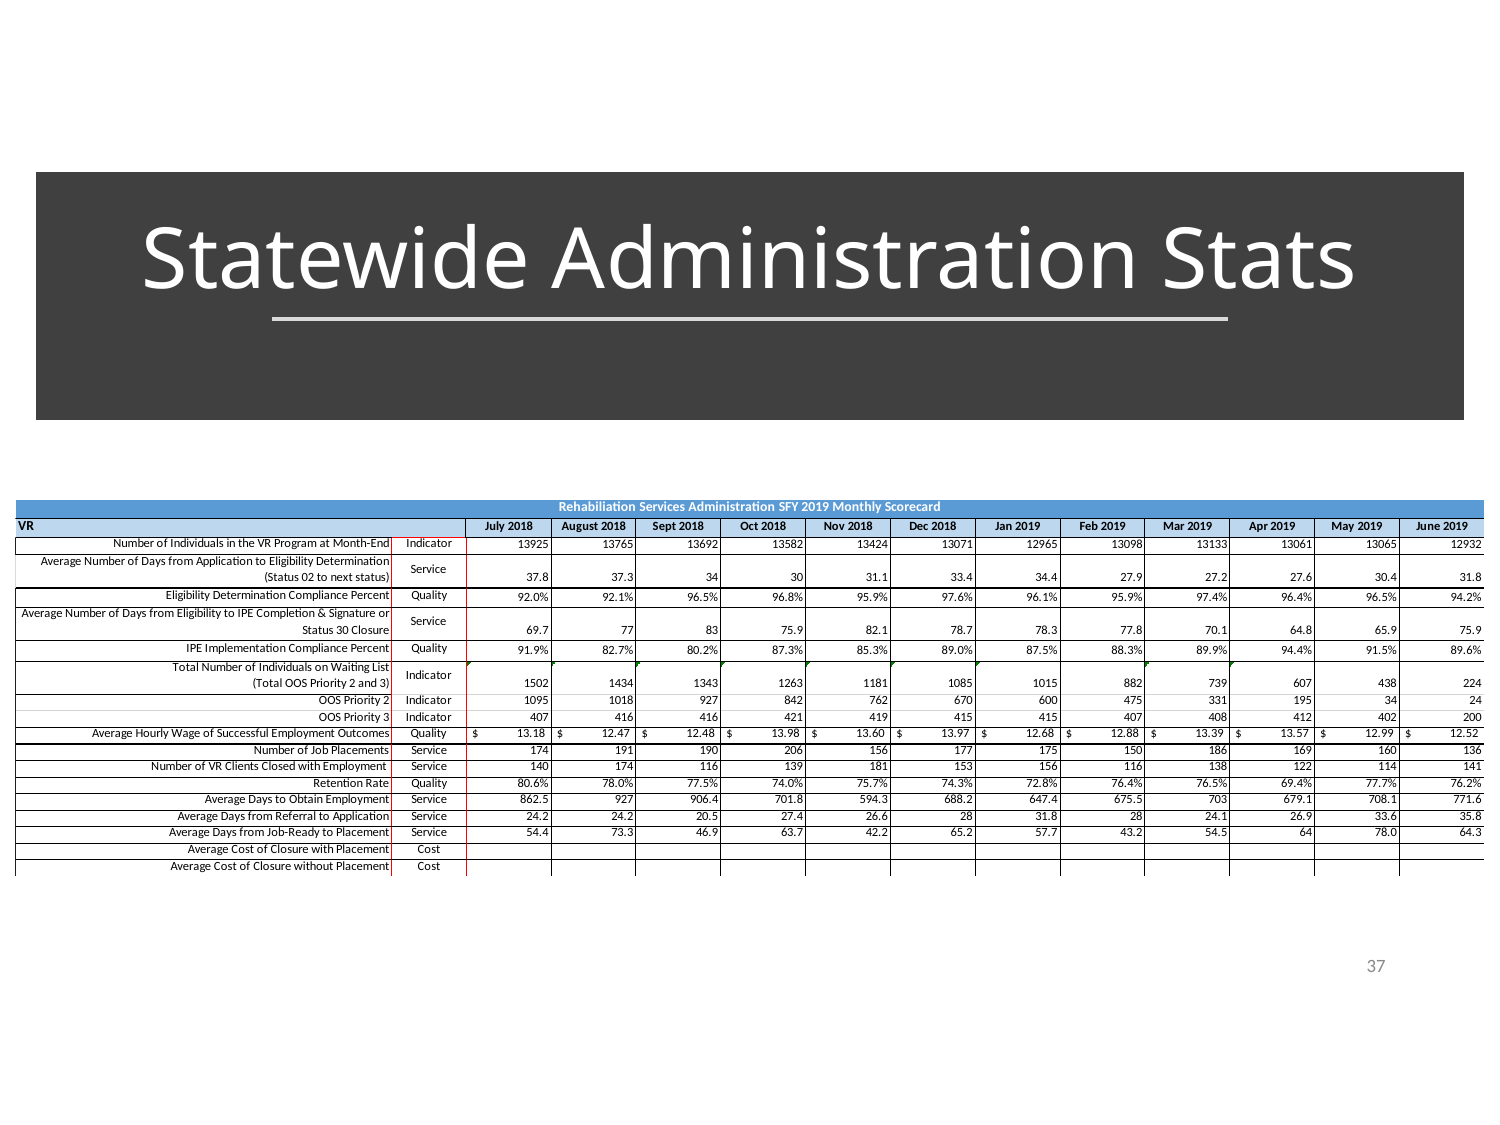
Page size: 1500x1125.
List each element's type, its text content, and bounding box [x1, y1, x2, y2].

text_box [46, 182, 1455, 411]
slide_number 37 [1059, 943, 1397, 986]
title Statewide Administration Stats [64, 198, 1436, 313]
picture [15, 499, 1485, 877]
